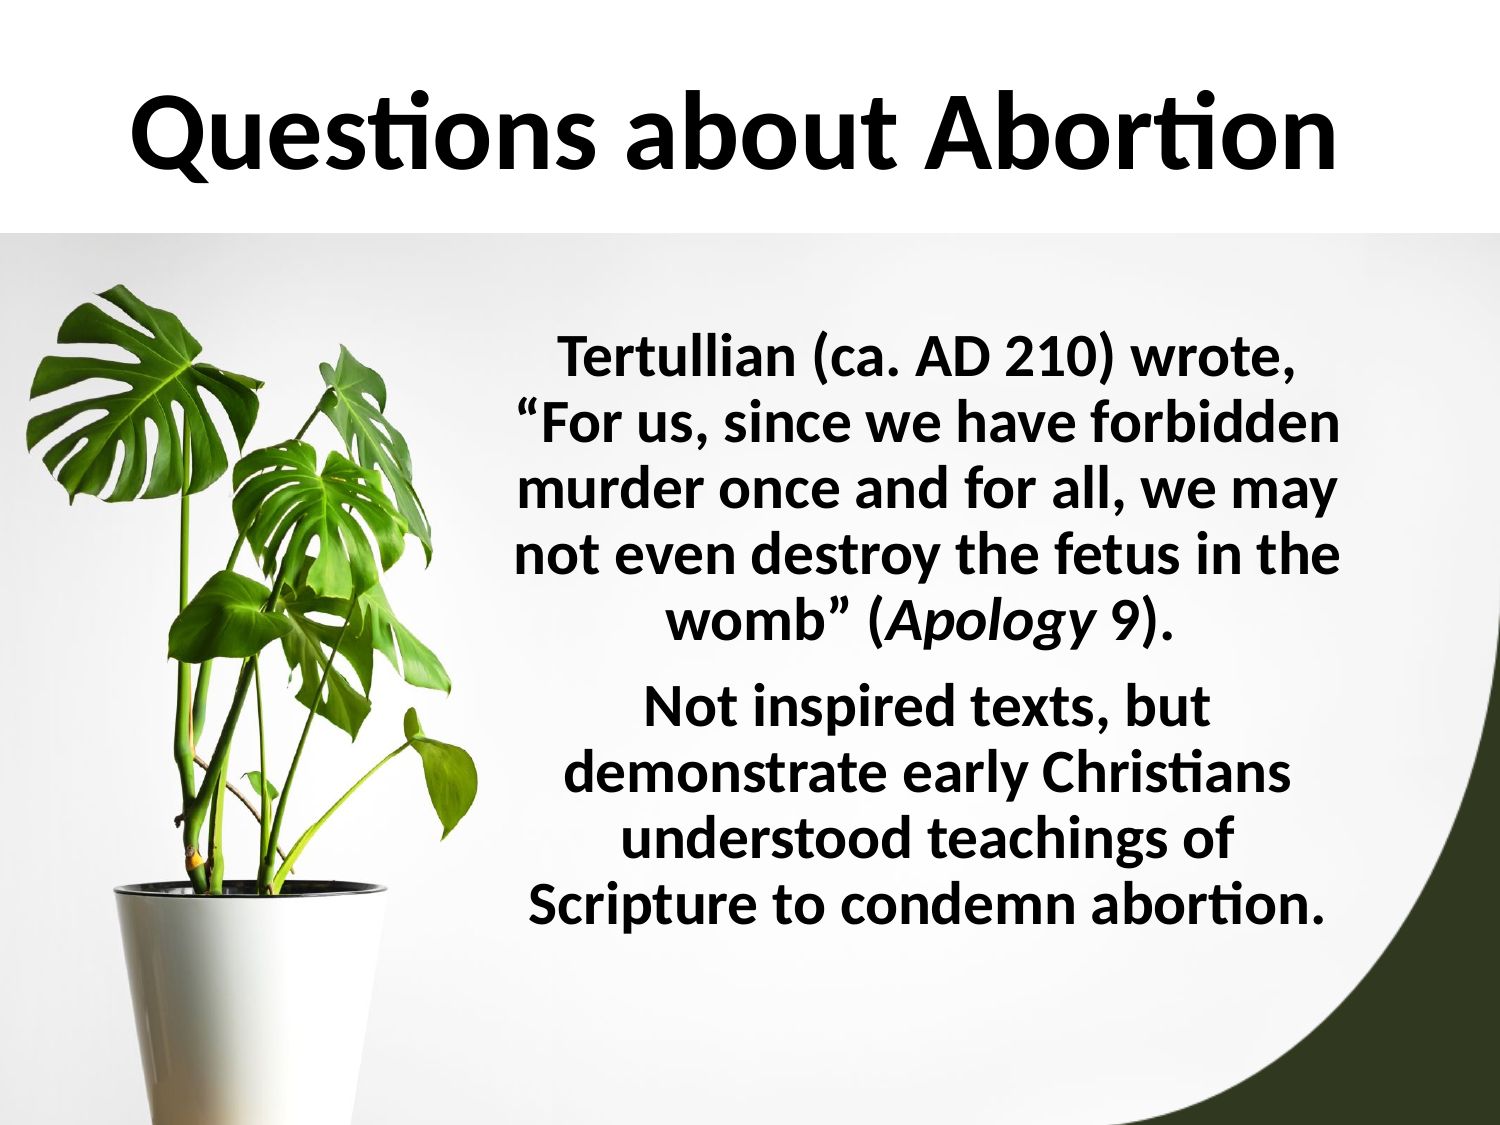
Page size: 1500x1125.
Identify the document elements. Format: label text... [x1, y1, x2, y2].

text_box Tertullian (ca. AD 210) wrote, “For us, since we have forbidden murder once and for all, we may not even destroy the fetus in the womb” (Apology 9). Not inspired texts, but demonstrate early Christians understood teachings of Scripture to condemn abortion. [497, 315, 1358, 1053]
title Questions about Abortion [56, 35, 1414, 202]
picture [0, 233, 1500, 1125]
